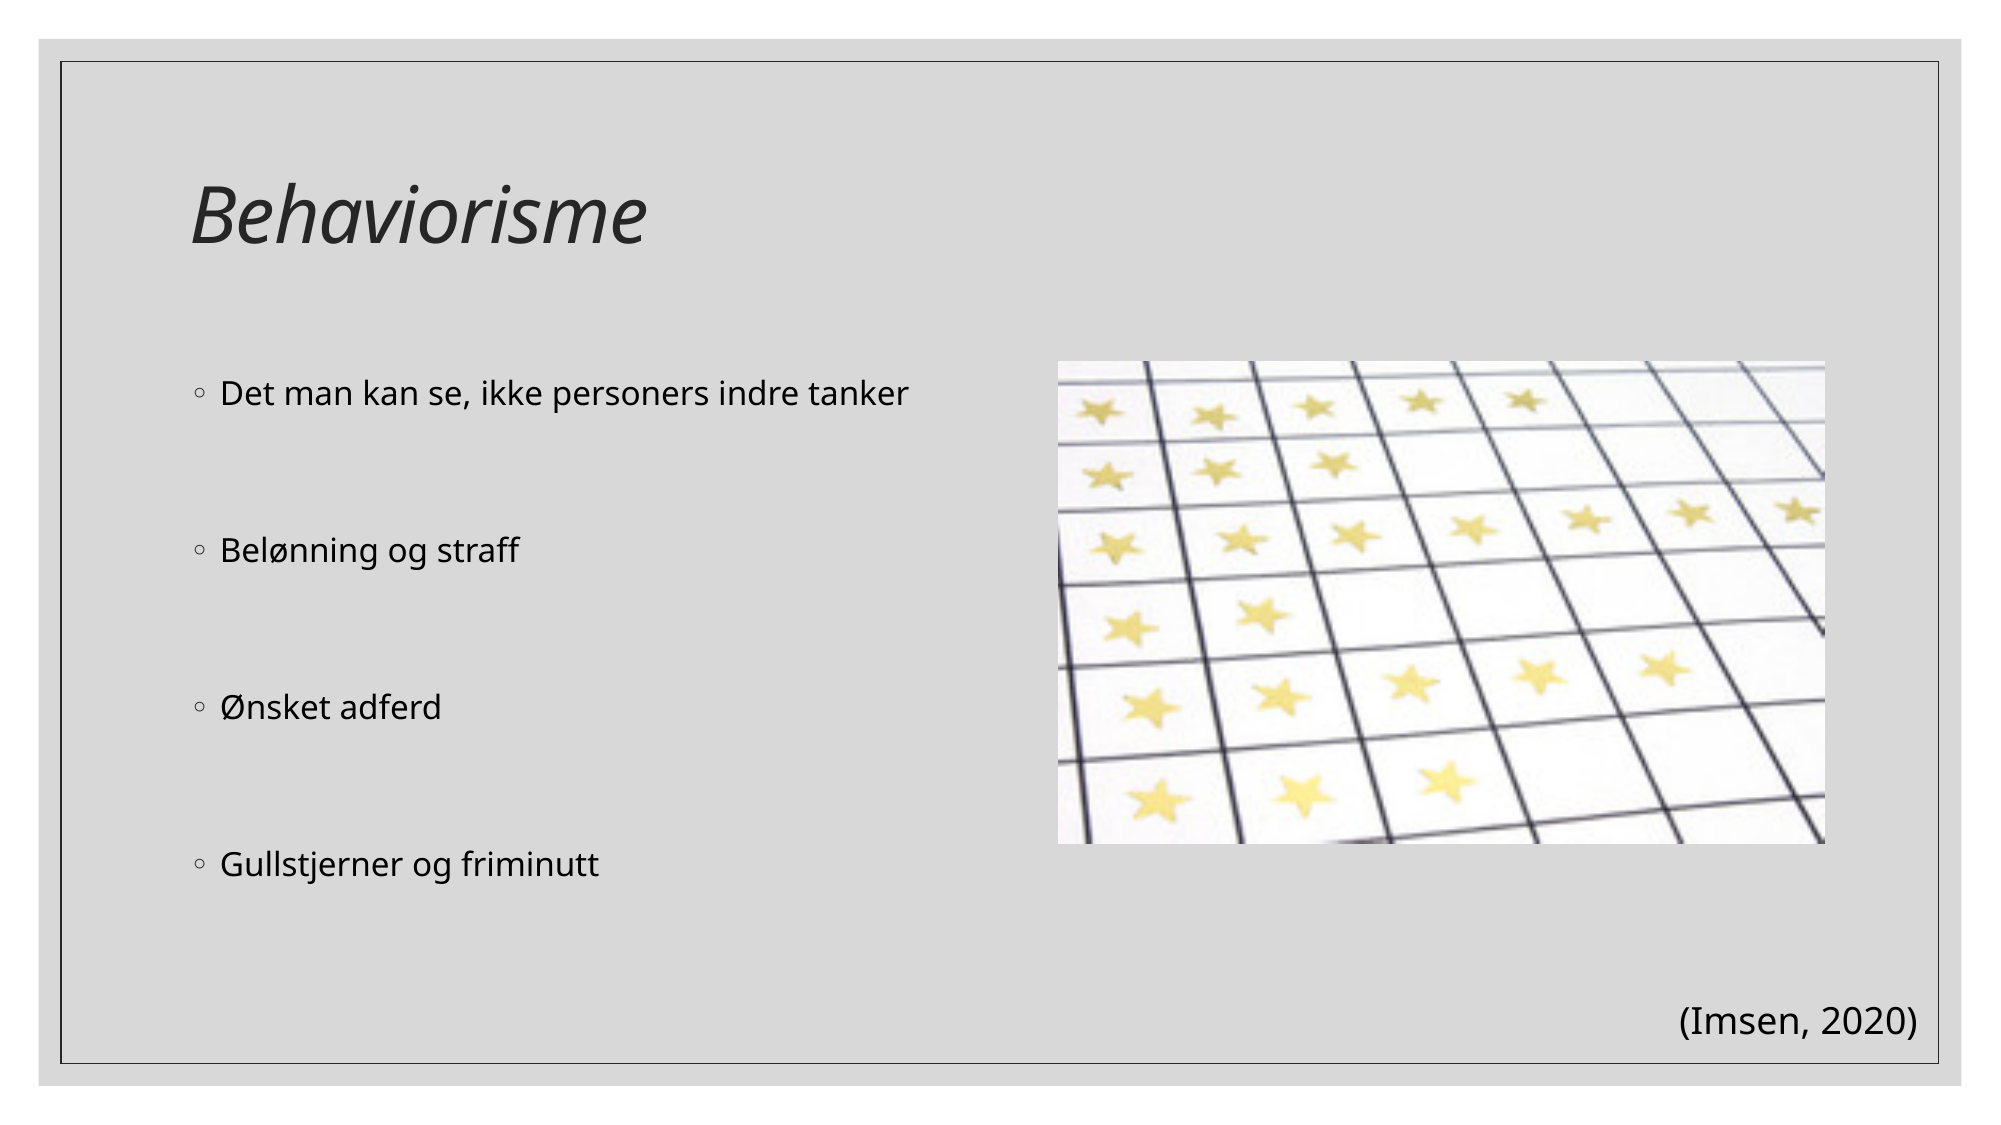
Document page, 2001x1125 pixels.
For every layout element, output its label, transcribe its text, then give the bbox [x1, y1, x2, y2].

picture [1058, 361, 1825, 844]
title Behaviorisme [174, 105, 1825, 331]
list Det man kan se, ikke personers indre tanker Belønning og straff Ønsket adferd Gullstjerner og friminutt [174, 345, 1825, 977]
text_box (Imsen, 2020) [1664, 989, 2000, 1049]
